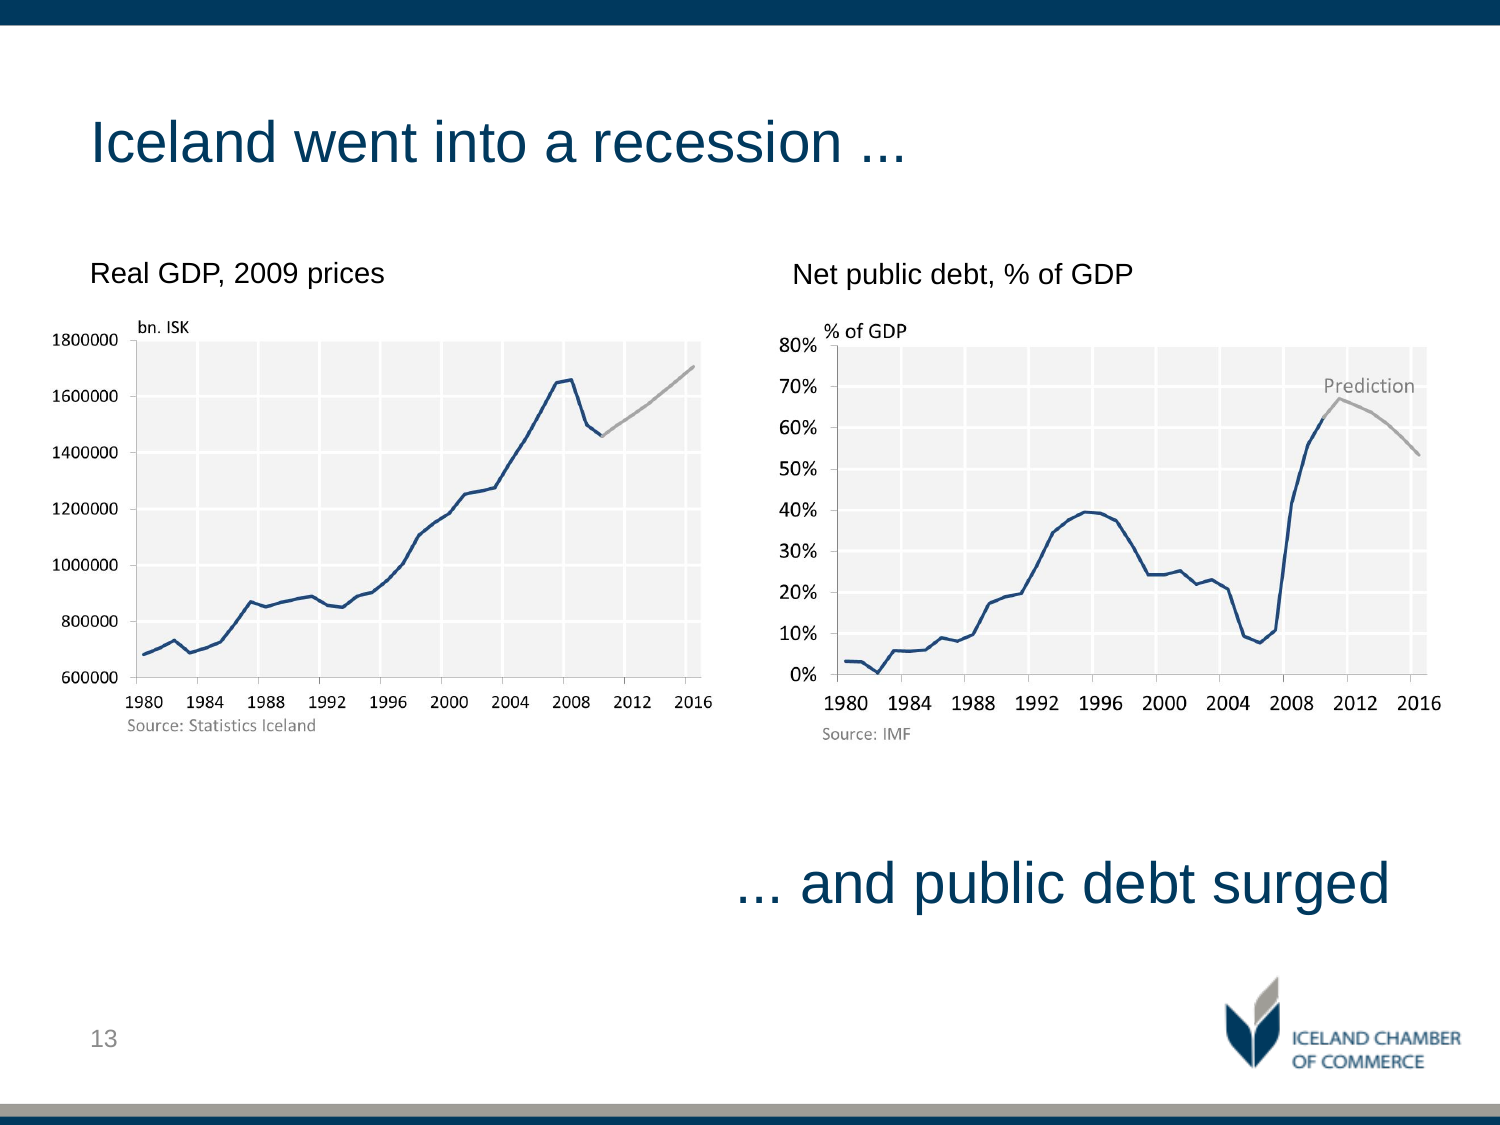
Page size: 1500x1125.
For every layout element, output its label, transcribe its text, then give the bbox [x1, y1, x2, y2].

text_box Net public debt, % of GDP [777, 247, 1363, 298]
slide_number 13 [75, 1007, 425, 1068]
text_box ... and public debt surged [720, 786, 1477, 974]
picture [771, 309, 1447, 751]
text_box Real GDP, 2009 prices [75, 246, 478, 295]
title Iceland went into a recession ... [75, 45, 1425, 233]
picture [27, 297, 721, 751]
